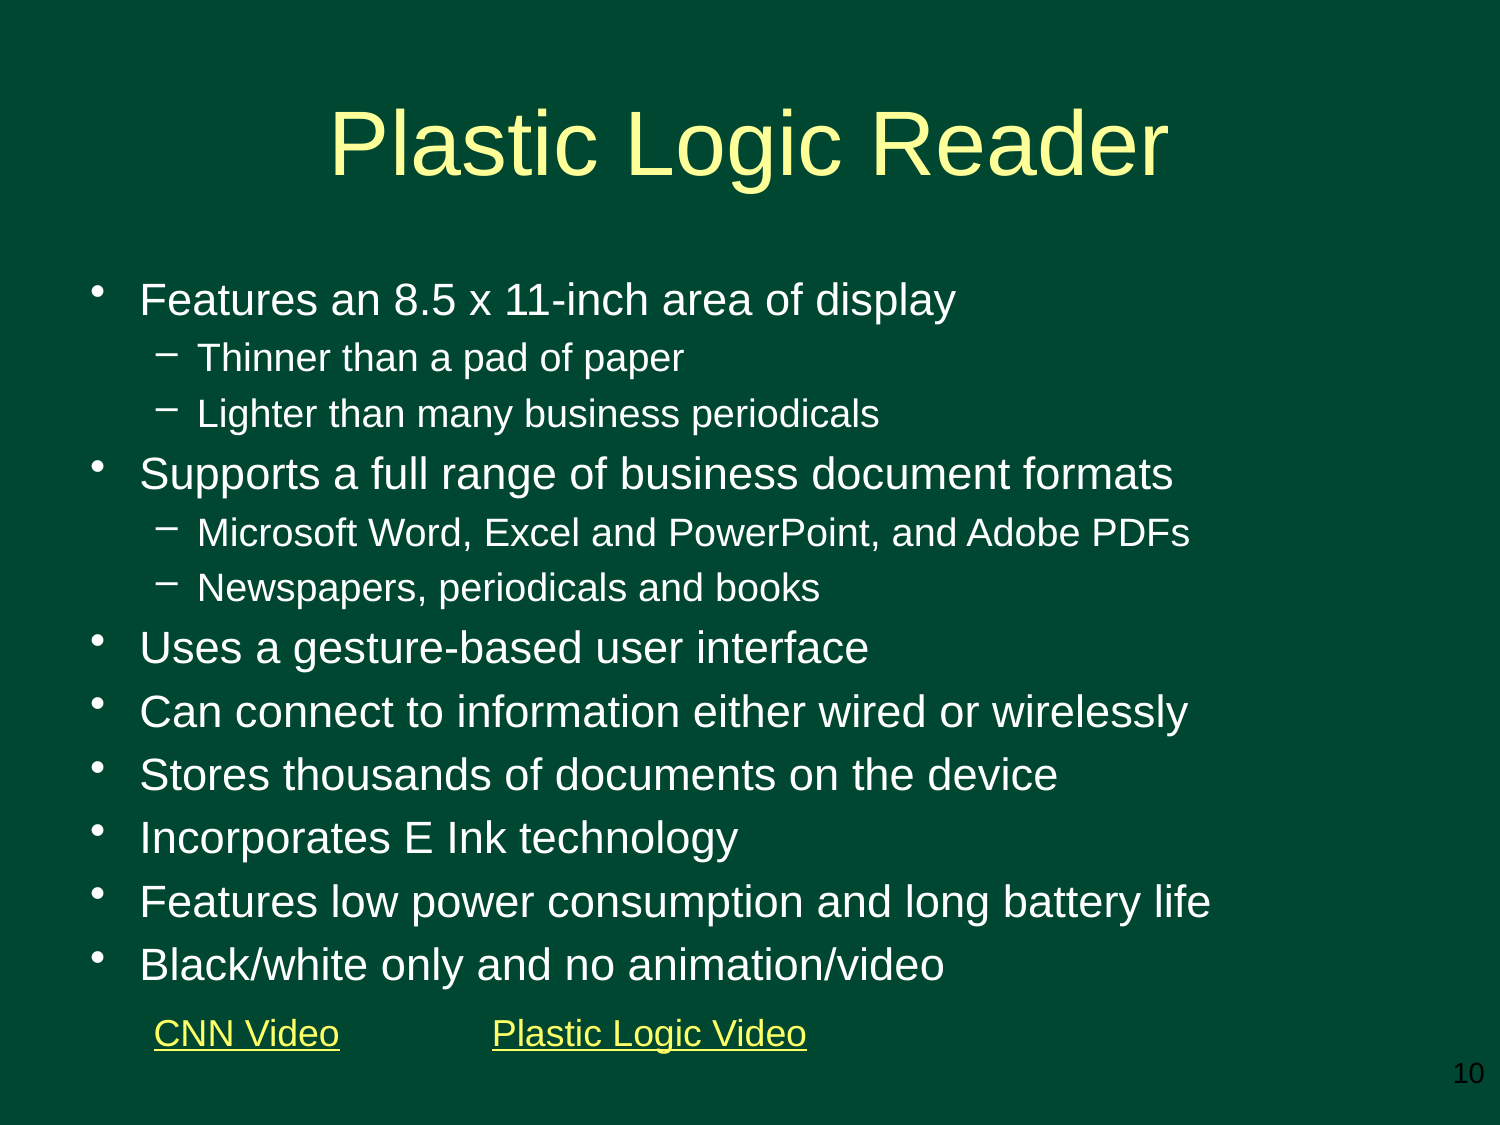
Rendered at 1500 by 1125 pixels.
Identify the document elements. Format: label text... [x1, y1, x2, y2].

list Features an 8.5 x 11-inch area of display Thinner than a pad of paper Lighter than many business periodicals Supports a full range of business document formats Microsoft Word, Excel and PowerPoint, and Adobe PDFs Newspapers, periodicals and books Uses a gesture-based user interface Can connect to information either wired or wirelessly Stores thousands of documents on the device Incorporates E Ink technology Features low power consumption and long battery life Black/white only and no animation/video [74, 262, 1426, 1006]
slide_number 10 [1149, 1046, 1500, 1125]
title Plastic Logic Reader [74, 44, 1426, 233]
text_box Plastic Logic Video [477, 1001, 823, 1062]
text_box CNN Video [138, 1001, 355, 1062]
